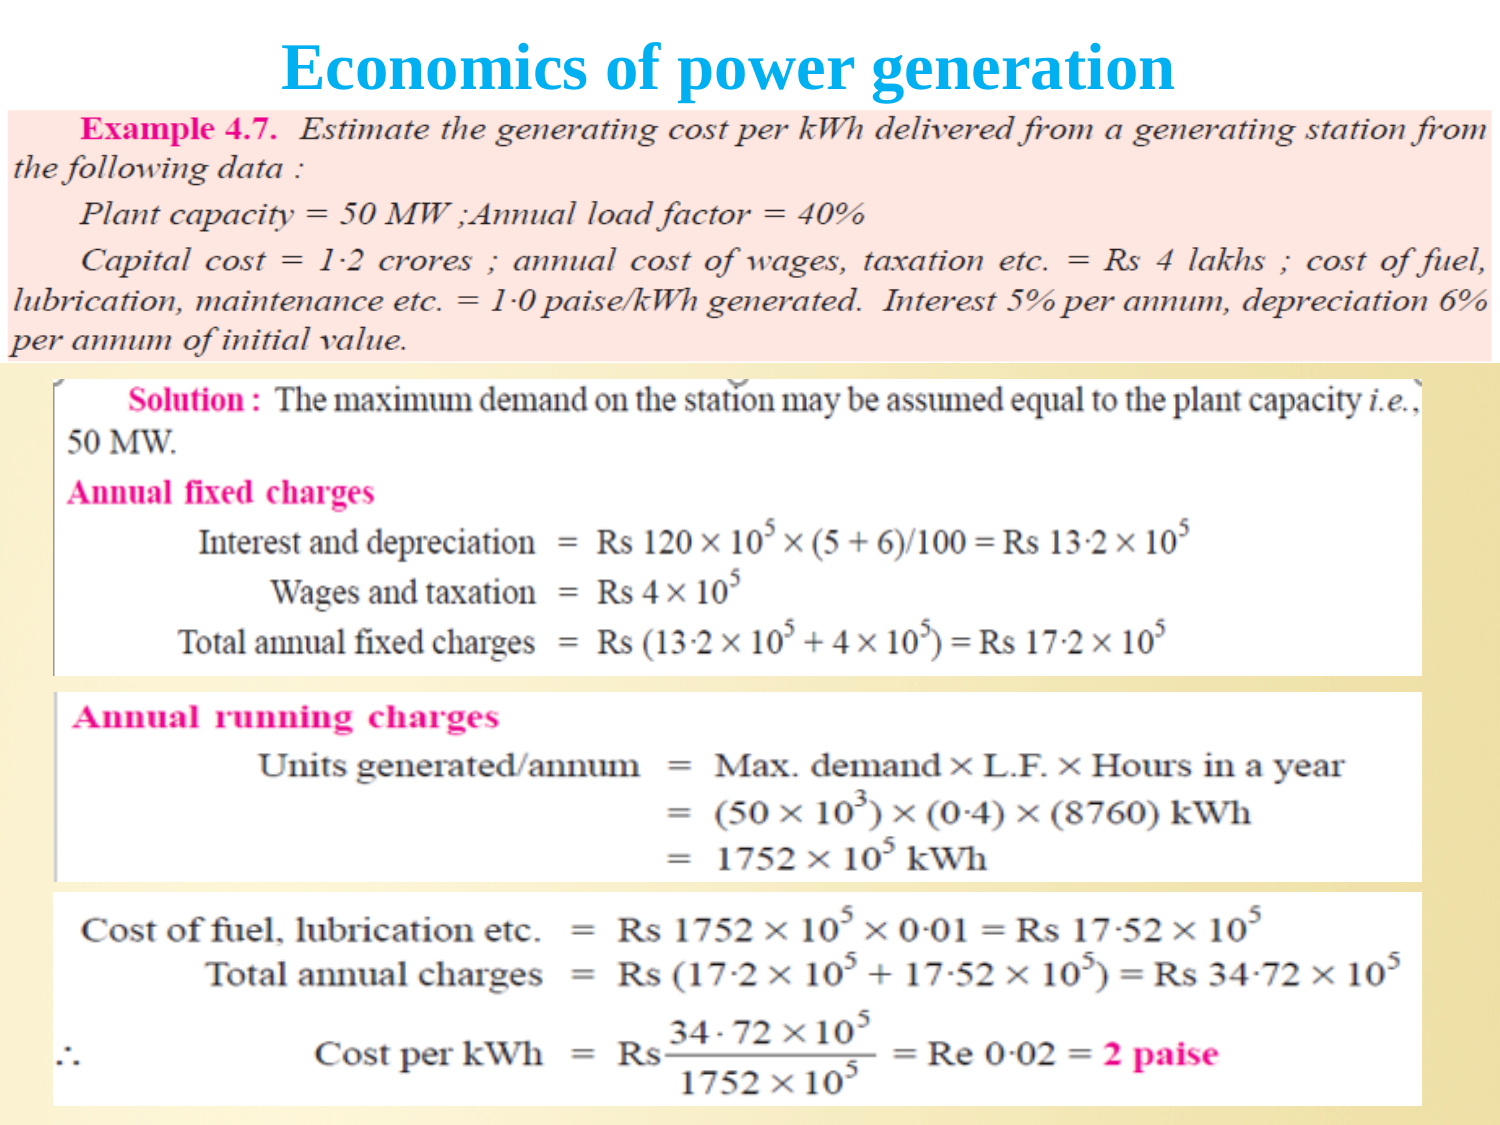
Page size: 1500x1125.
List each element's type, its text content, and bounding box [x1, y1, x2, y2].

picture [52, 379, 1422, 676]
picture [0, 109, 1500, 364]
picture [52, 892, 1422, 1106]
title Economics of power generation [0, 0, 1482, 108]
picture [52, 692, 1422, 883]
